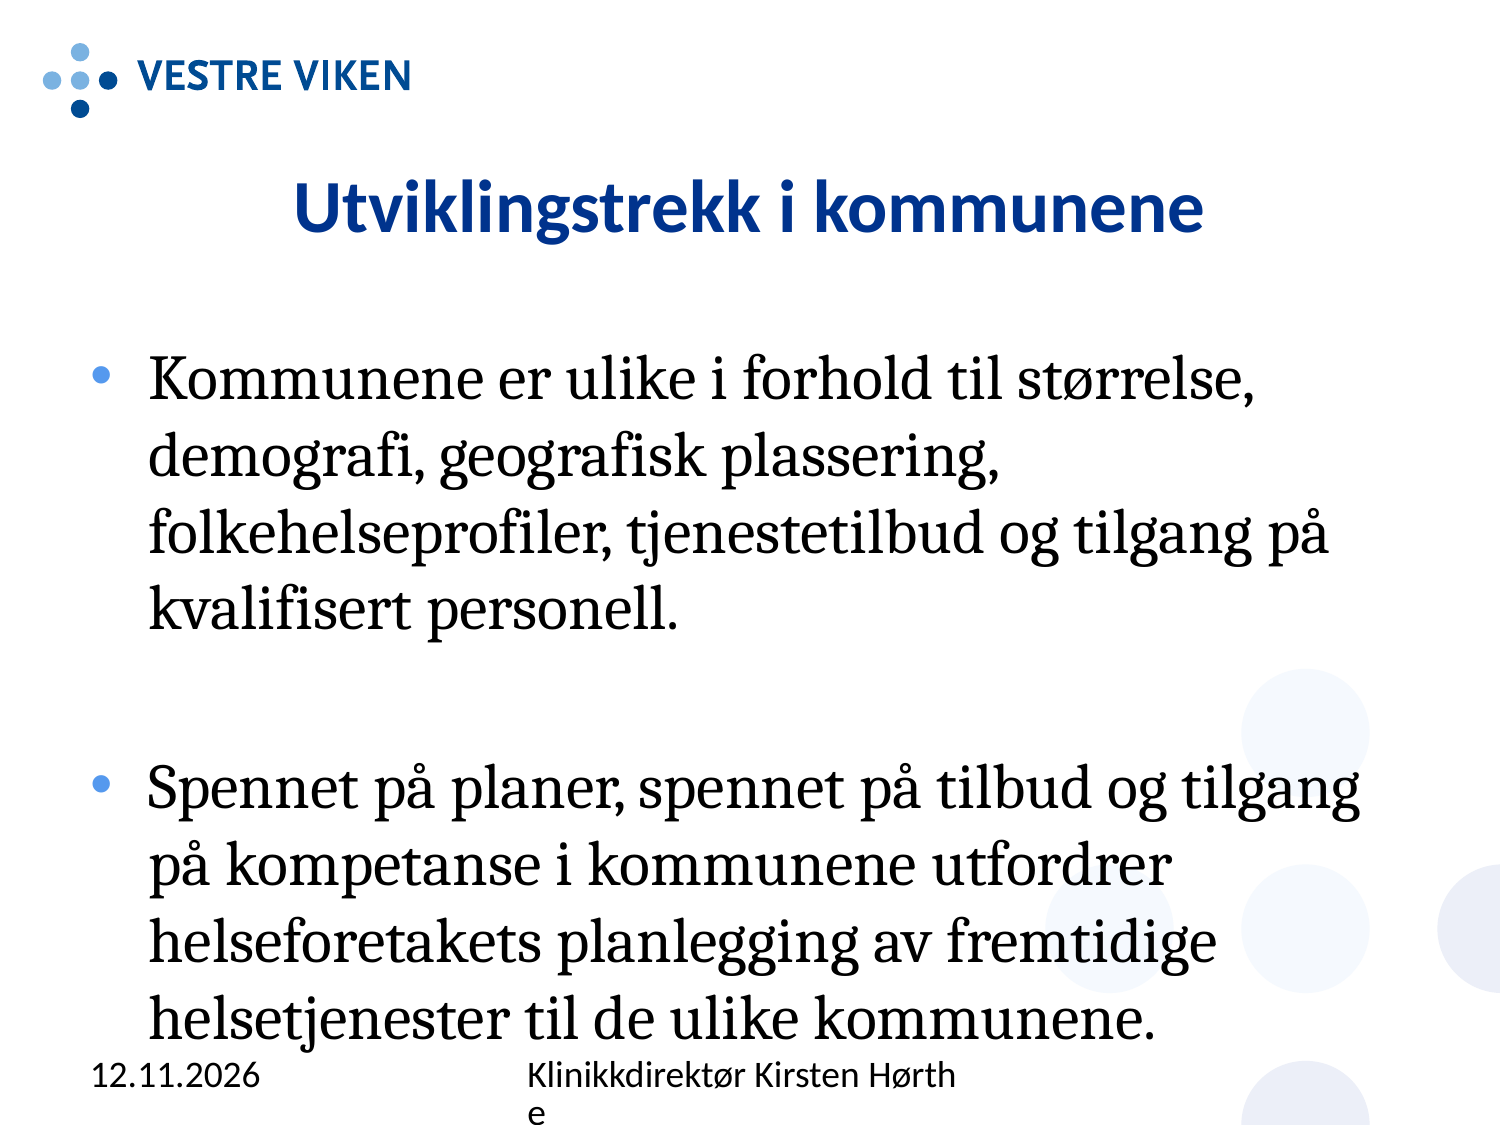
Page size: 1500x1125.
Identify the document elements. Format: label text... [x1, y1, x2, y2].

title Utviklingstrekk i kommunene [75, 126, 1425, 279]
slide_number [75, 1042, 425, 1103]
list Kommunene er ulike i forhold til størrelse, demografi, geografisk plassering, folkehelseprofiler, tjenestetilbud og tilgang på kvalifisert personell. Spennet på planer, spennet på tilbud og tilgang på kompetanse i kommunene utfordrer helseforetakets planlegging av fremtidige helsetjenester til de ulike kommunene. [75, 327, 1425, 1071]
footer Klinikkdirektør Kirsten Hørthe [512, 1042, 988, 1103]
